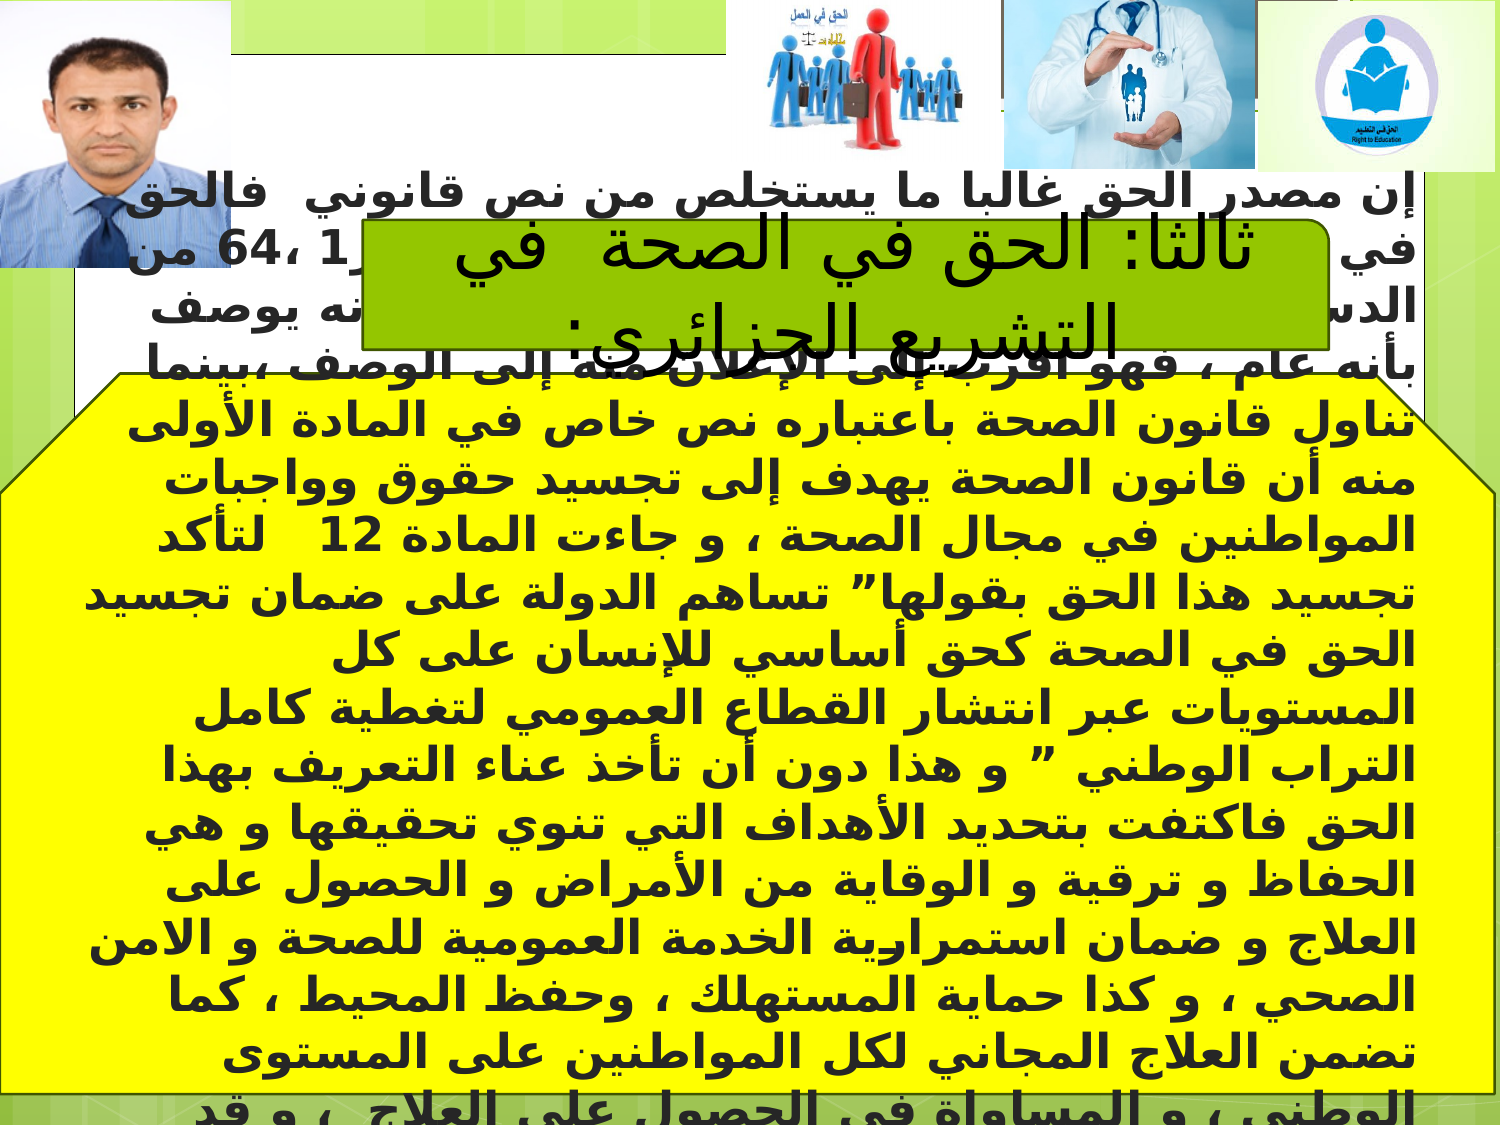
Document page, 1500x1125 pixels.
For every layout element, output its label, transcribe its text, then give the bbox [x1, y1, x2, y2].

text_box إن مصدر الحق غالبا ما يستخلص من نص قانوني فالحق في الصحة قد جاء في نص 62 و 63 و66 مكرر1 ،64 من الدستور الصادر في 1996 المعدل2020 ، إلا أنه يوصف بأنه عام ، فهو أقرب إلى الإعلان منه إلى الوصف ،بينما تناول قانون الصحة باعتباره نص خاص في المادة الأولى منه أن قانون الصحة يهدف إلى تجسيد حقوق وواجبات المواطنين في مجال الصحة ، و جاءت المادة 12 لتأكد تجسيد هذا الحق بقولها” تساهم الدولة على ضمان تجسيد الحق في الصحة كحق أساسي للإنسان على كل المستويات عبر انتشار القطاع العمومي لتغطية كامل التراب الوطني ” و هذا دون أن تأخذ عناء التعريف بهذا الحق فاكتفت بتحديد الأهداف التي تنوي تحقيقها و هي الحفاظ و ترقية و الوقاية من الأمراض و الحصول على العلاج و ضمان استمرارية الخدمة العمومية للصحة و الامن الصحي ، و كذا حماية المستهلك ، وحفظ المحيط ، كما تضمن العلاج المجاني لكل المواطنين على المستوى الوطني ، و المساواة في الحصول على العلاج ، و قد اختصرت المادة 14 دور الدولة في تحقيق الحق الصحة للمواطنين وهو ضمان الوقاية و الحماية و الترقية في مجال الصحة “ [0, 372, 1496, 1096]
picture [1258, 1, 1495, 173]
picture [1004, 0, 1255, 169]
text_box ثالثا: الحق في الصحة في التشريع الجزائري: [361, 218, 1331, 352]
picture [0, 1, 231, 268]
picture [726, 0, 1001, 162]
